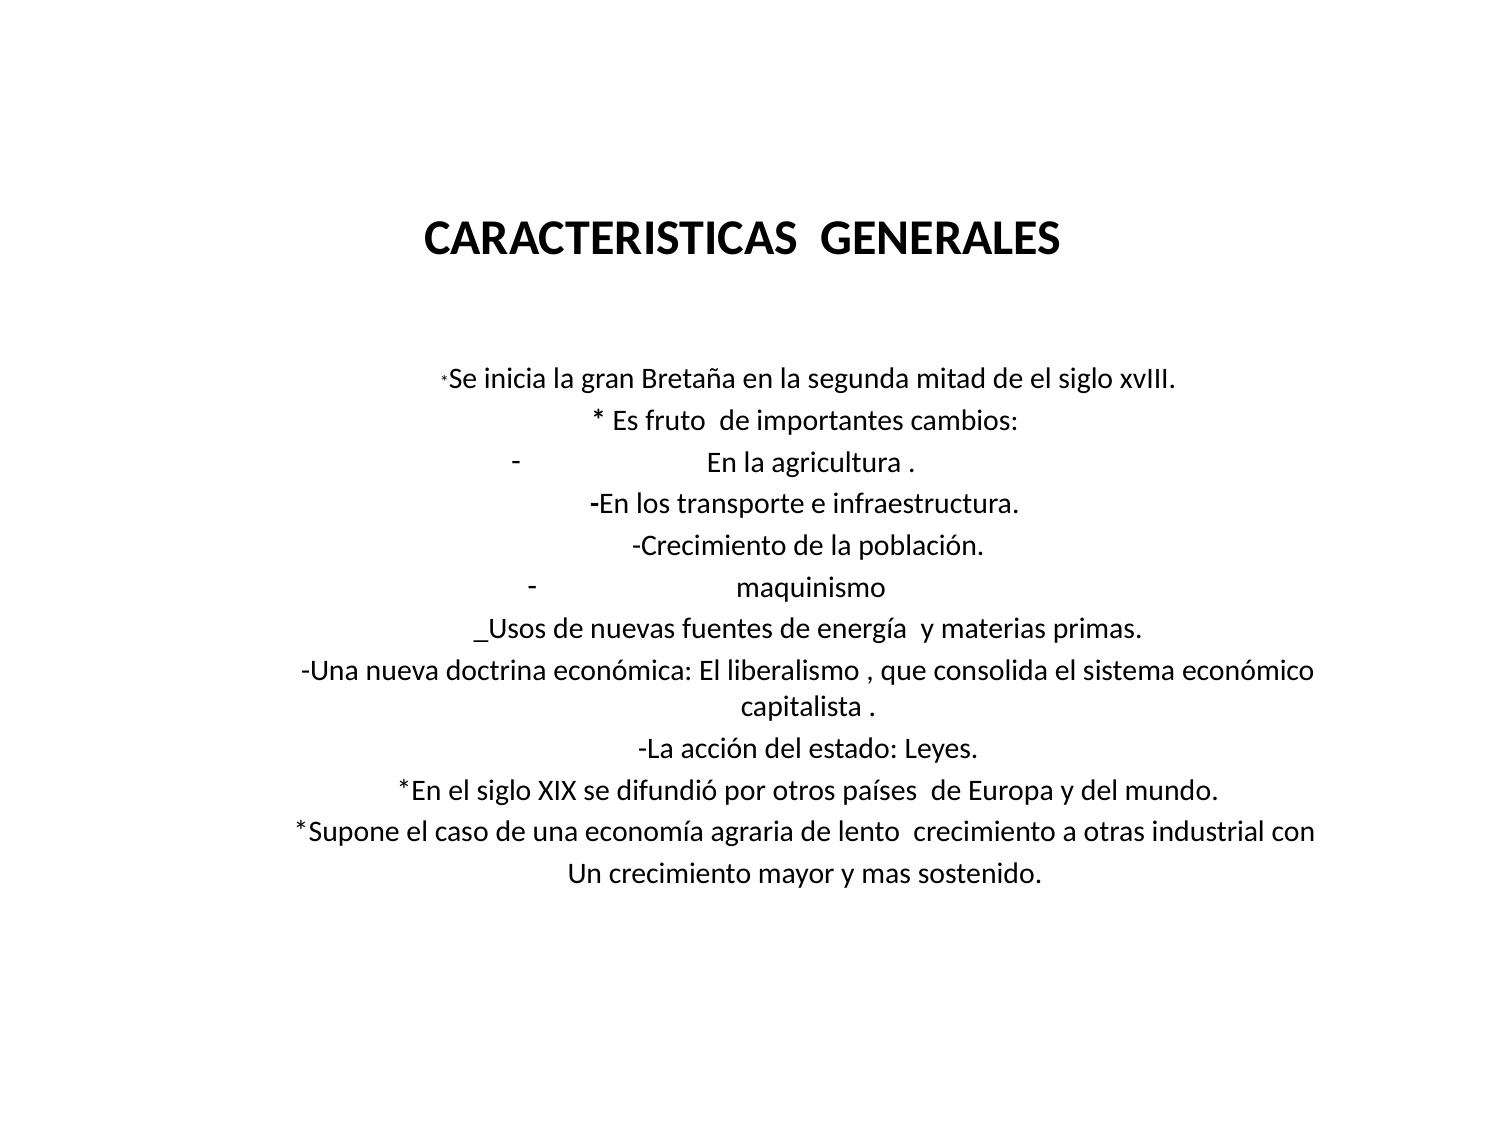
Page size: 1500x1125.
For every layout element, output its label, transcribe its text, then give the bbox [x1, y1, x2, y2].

subtitle *Se inicia la gran Bretaña en la segunda mitad de el siglo xvIII. * Es fruto de importantes cambios: En la agricultura . -En los transporte e infraestructura. -Crecimiento de la población. maquinismo _Usos de nuevas fuentes de energía y materias primas. -Una nueva doctrina económica: El liberalismo , que consolida el sistema económico capitalista . -La acción del estado: Leyes. *En el siglo XIX se difundió por otros países de Europa y del mundo. *Supone el caso de una economía agraria de lento crecimiento a otras industrial con Un crecimiento mayor y mas sostenido. [269, 351, 1348, 1079]
title CARACTERISTICAS GENERALES [105, 117, 1381, 352]
